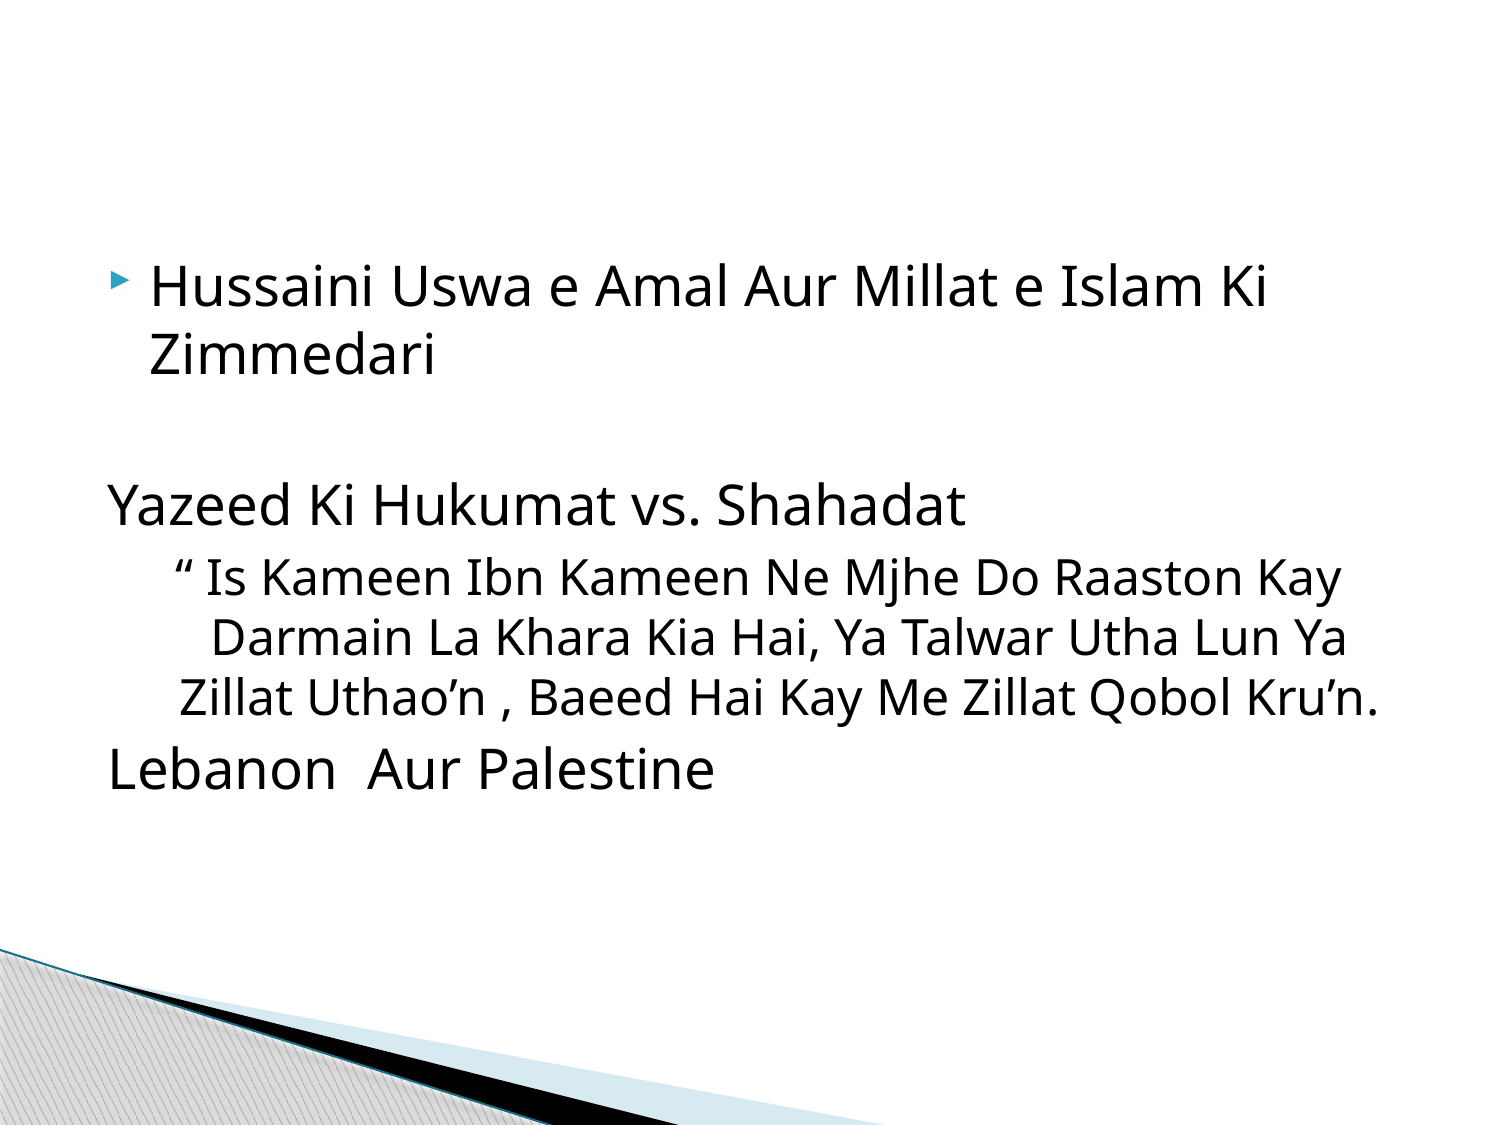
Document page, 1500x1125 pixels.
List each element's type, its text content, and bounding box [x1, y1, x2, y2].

list Hussaini Uswa e Amal Aur Millat e Islam Ki Zimmedari Yazeed Ki Hukumat vs. Shahadat “ Is Kameen Ibn Kameen Ne Mjhe Do Raaston Kay Darmain La Khara Kia Hai, Ya Talwar Utha Lun Ya Zillat Uthao’n , Baeed Hai Kay Me Zillat Qobol Kru’n. Lebanon Aur Palestine [75, 243, 1425, 986]
